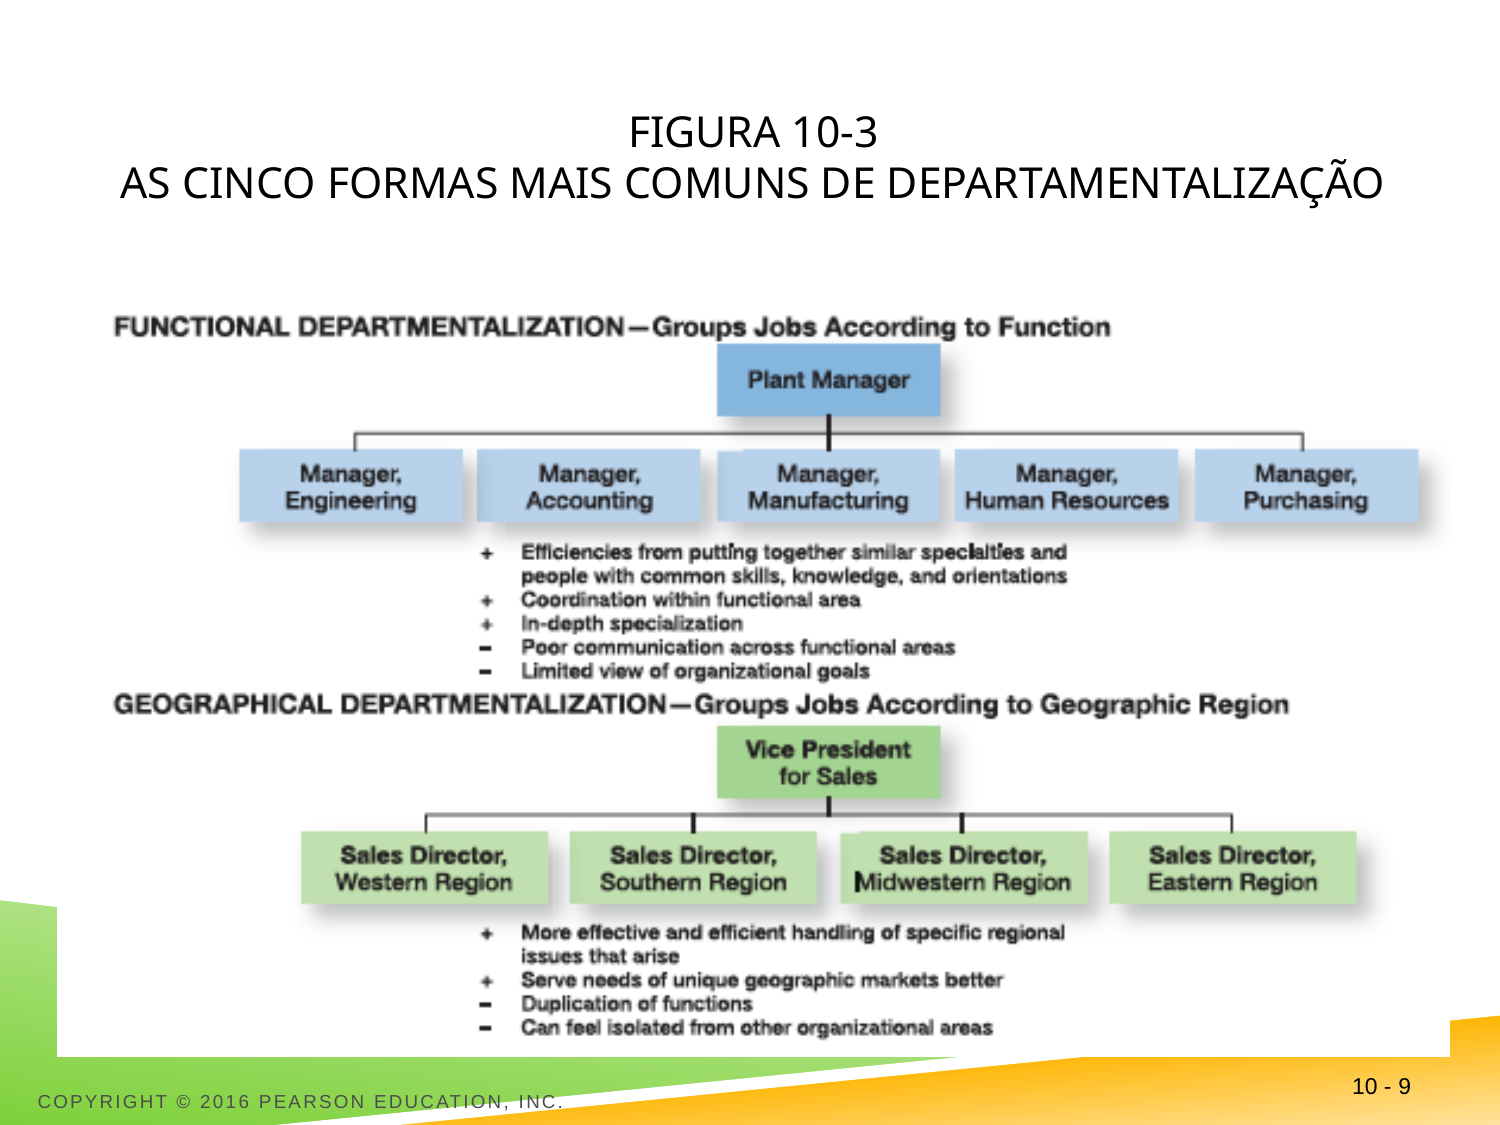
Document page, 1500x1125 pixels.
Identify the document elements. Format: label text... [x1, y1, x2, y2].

text_box 10 - 9 [1337, 1064, 1500, 1107]
picture [57, 274, 1451, 1058]
footer Copyright © 2016 Pearson Education, Inc. [37, 1052, 675, 1113]
title Figura 10-3 As cinco formas mais Comuns de departamentalização [116, 87, 1392, 274]
